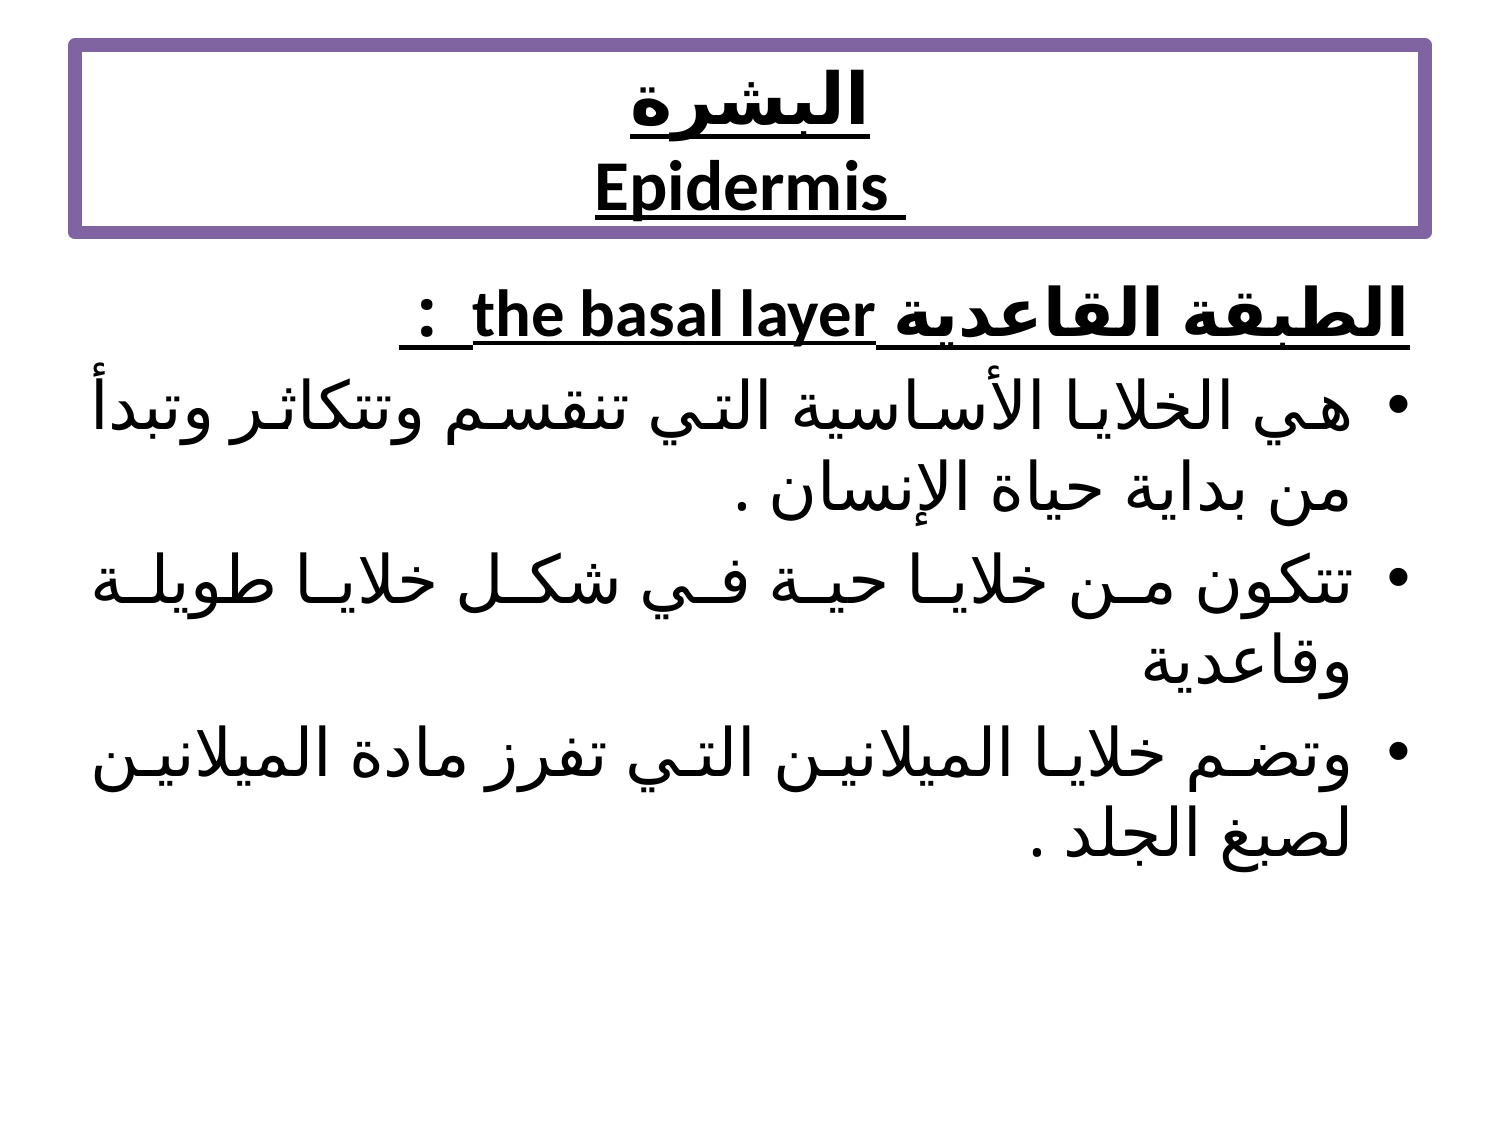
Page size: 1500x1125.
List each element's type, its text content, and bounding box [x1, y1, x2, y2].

title البشرة Epidermis [75, 45, 1425, 233]
list الطبقة القاعدية the basal layer : هي الخلايا الأساسية التي تنقسم وتتكاثر وتبدأ من بداية حياة الإنسان . تتكون من خلايا حية في شكل خلايا طويلة وقاعدية وتضم خلايا الميلانين التي تفرز مادة الميلانين لصبغ الجلد . [75, 262, 1425, 1005]
